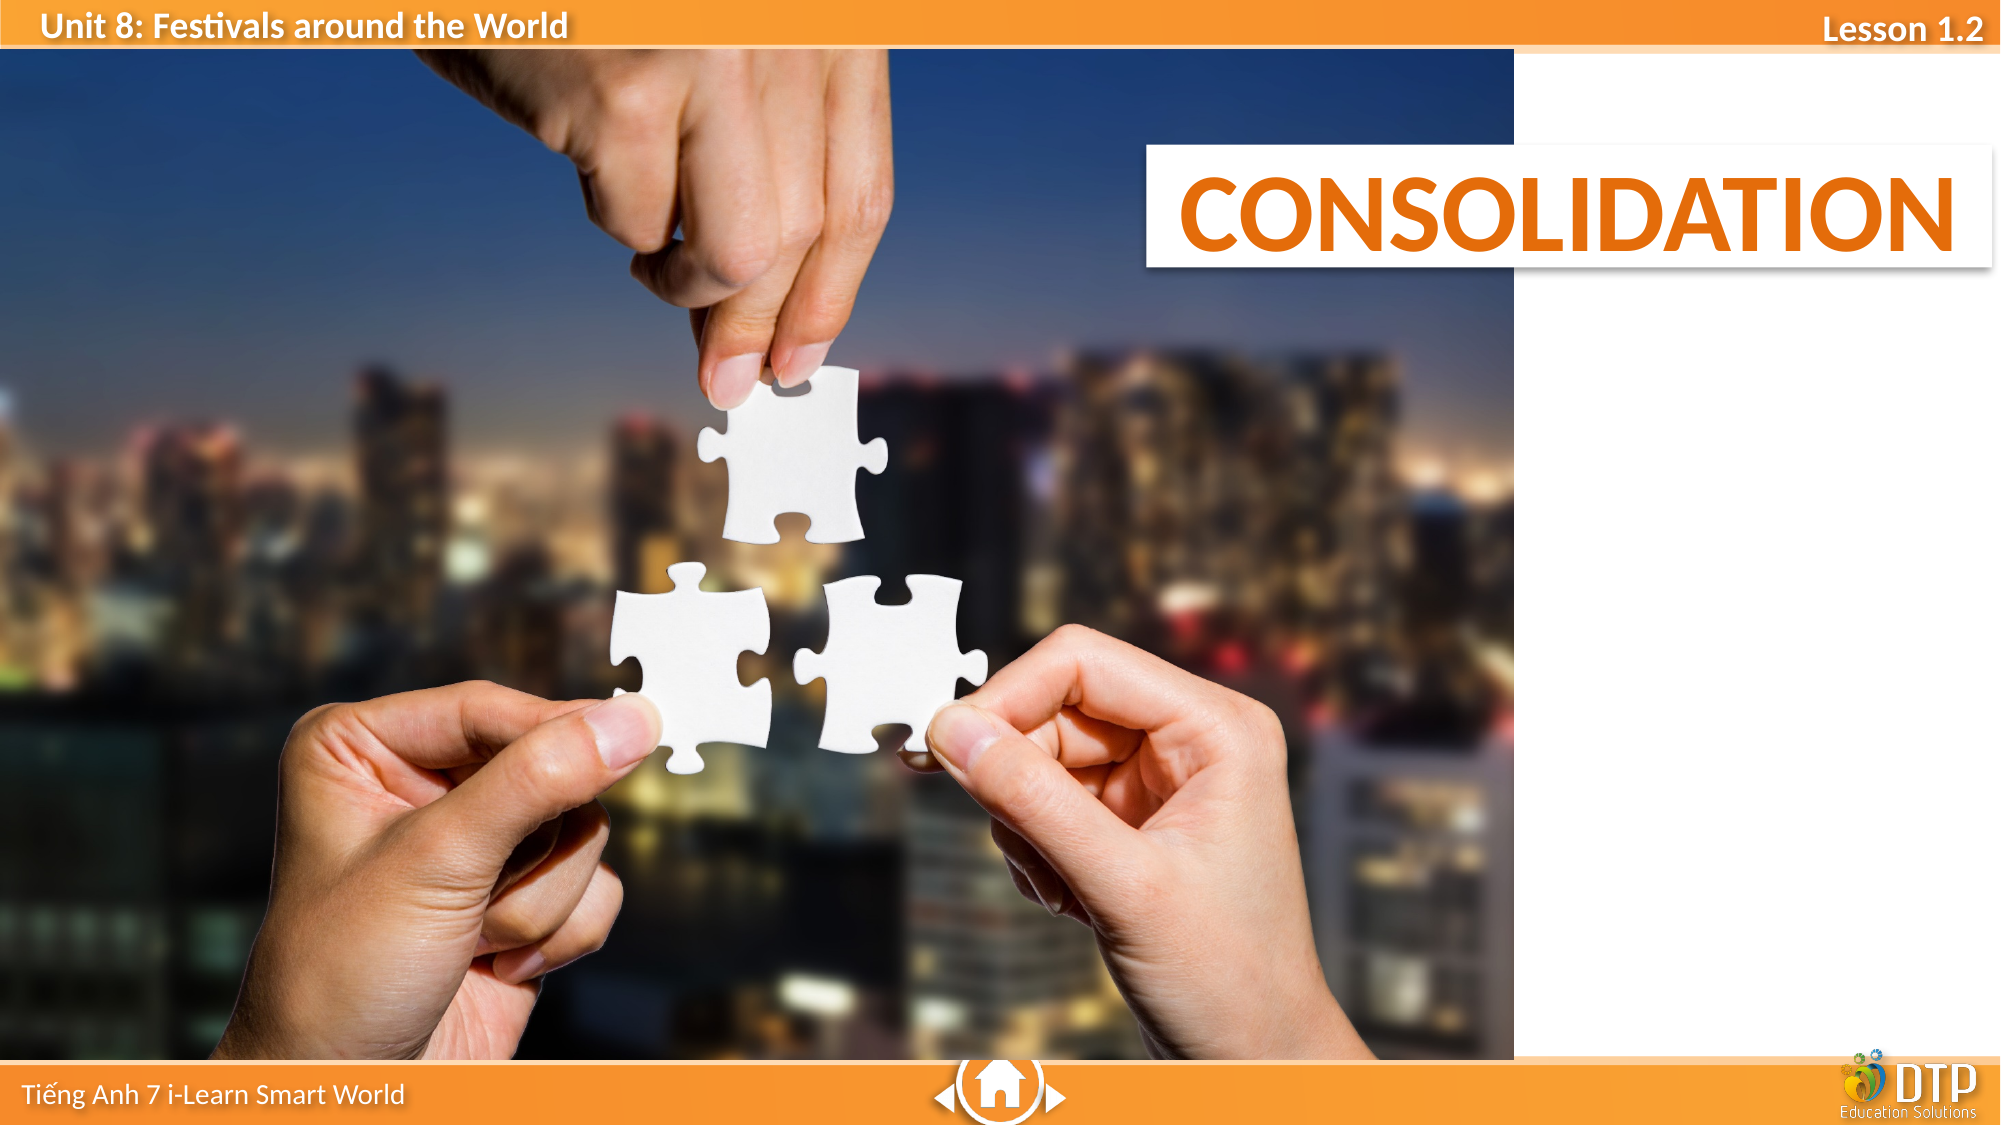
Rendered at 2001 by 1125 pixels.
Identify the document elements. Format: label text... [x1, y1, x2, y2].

text_box CONSOLIDATION [1518, 144, 1993, 268]
picture [0, 0, 2001, 1125]
